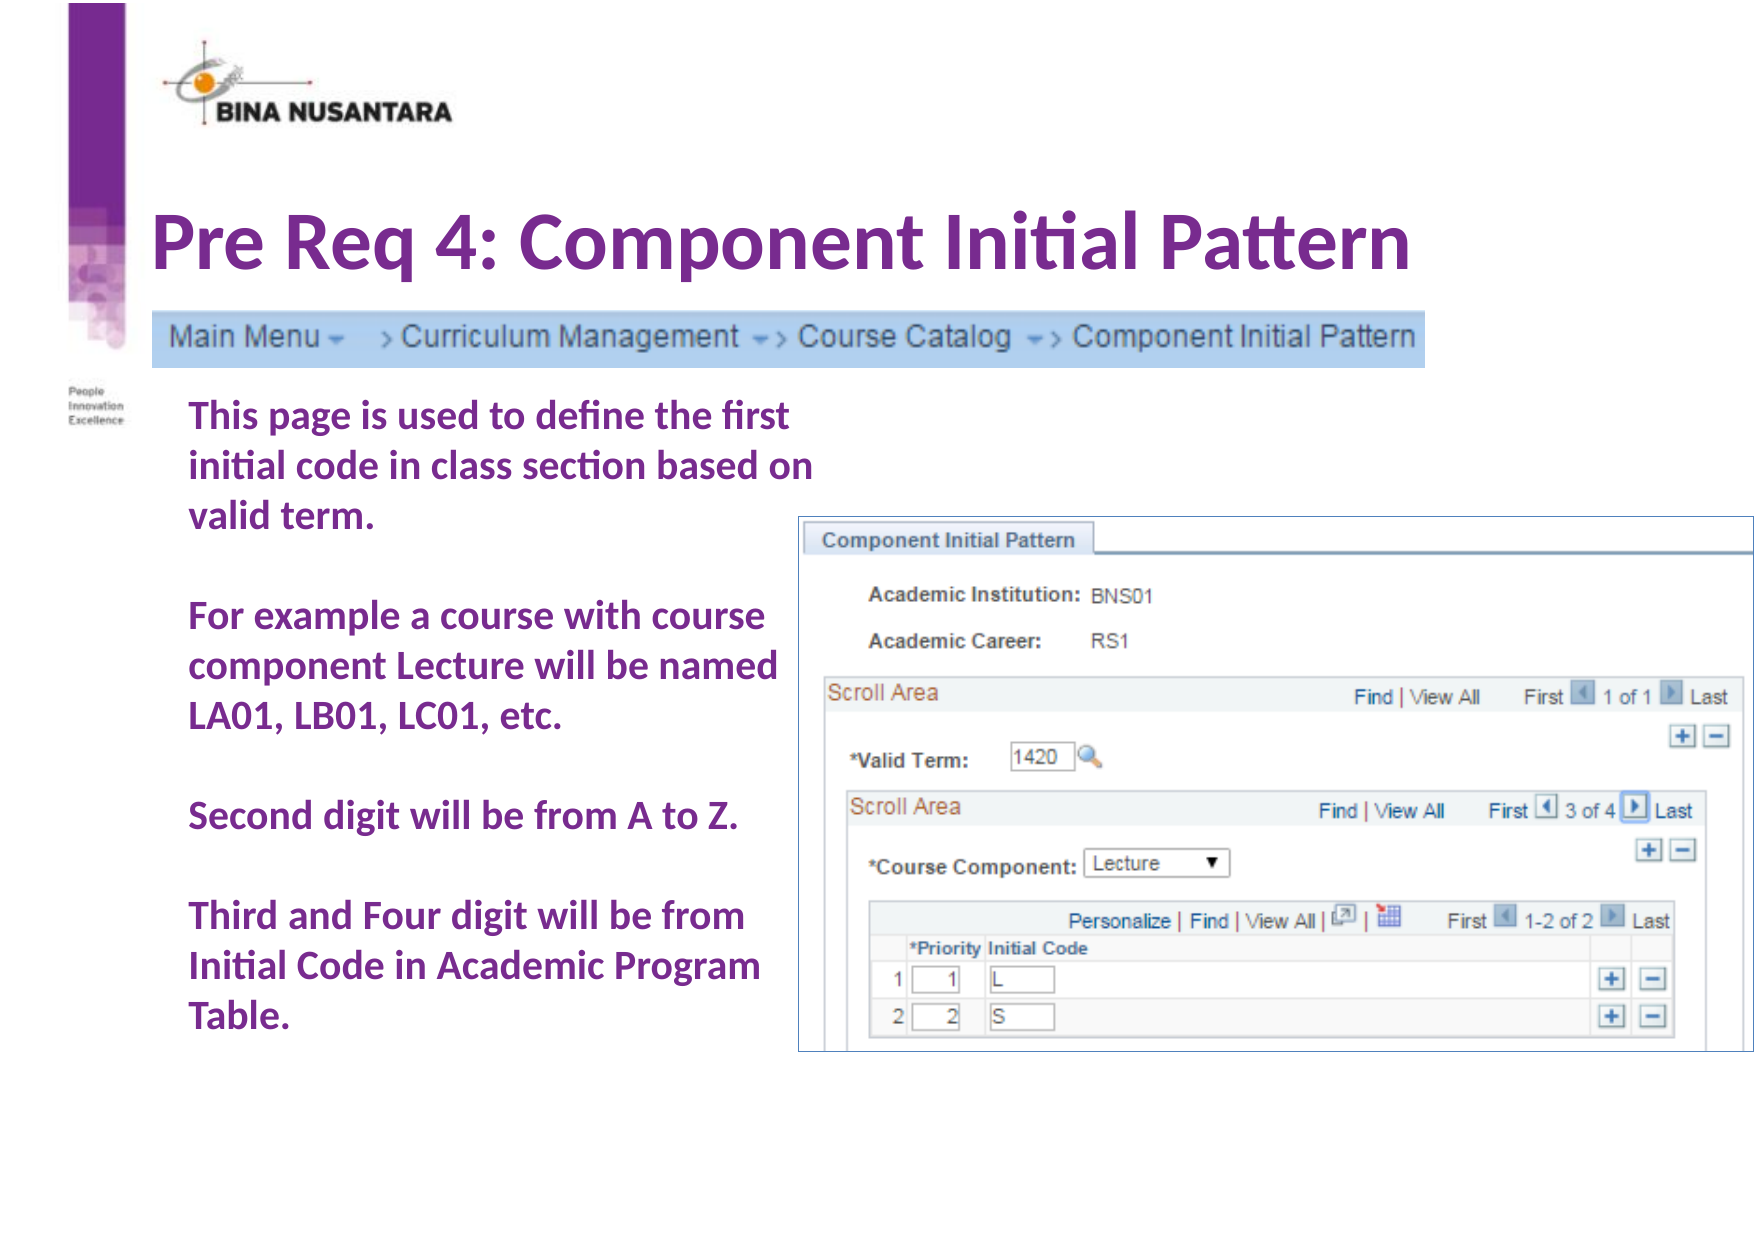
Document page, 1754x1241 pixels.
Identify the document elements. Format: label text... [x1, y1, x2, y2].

title Pre Req 4: Component Initial Pattern [133, 132, 1733, 340]
picture [0, 3, 1754, 1241]
text_box This page is used to define the first initial code in class section based on valid term. For example a course with course component Lecture will be named LA01, LB01, LC01, etc. Second digit will be from A to Z. Third and Four digit will be from Initial Code in Academic Program Table. [173, 380, 841, 1046]
